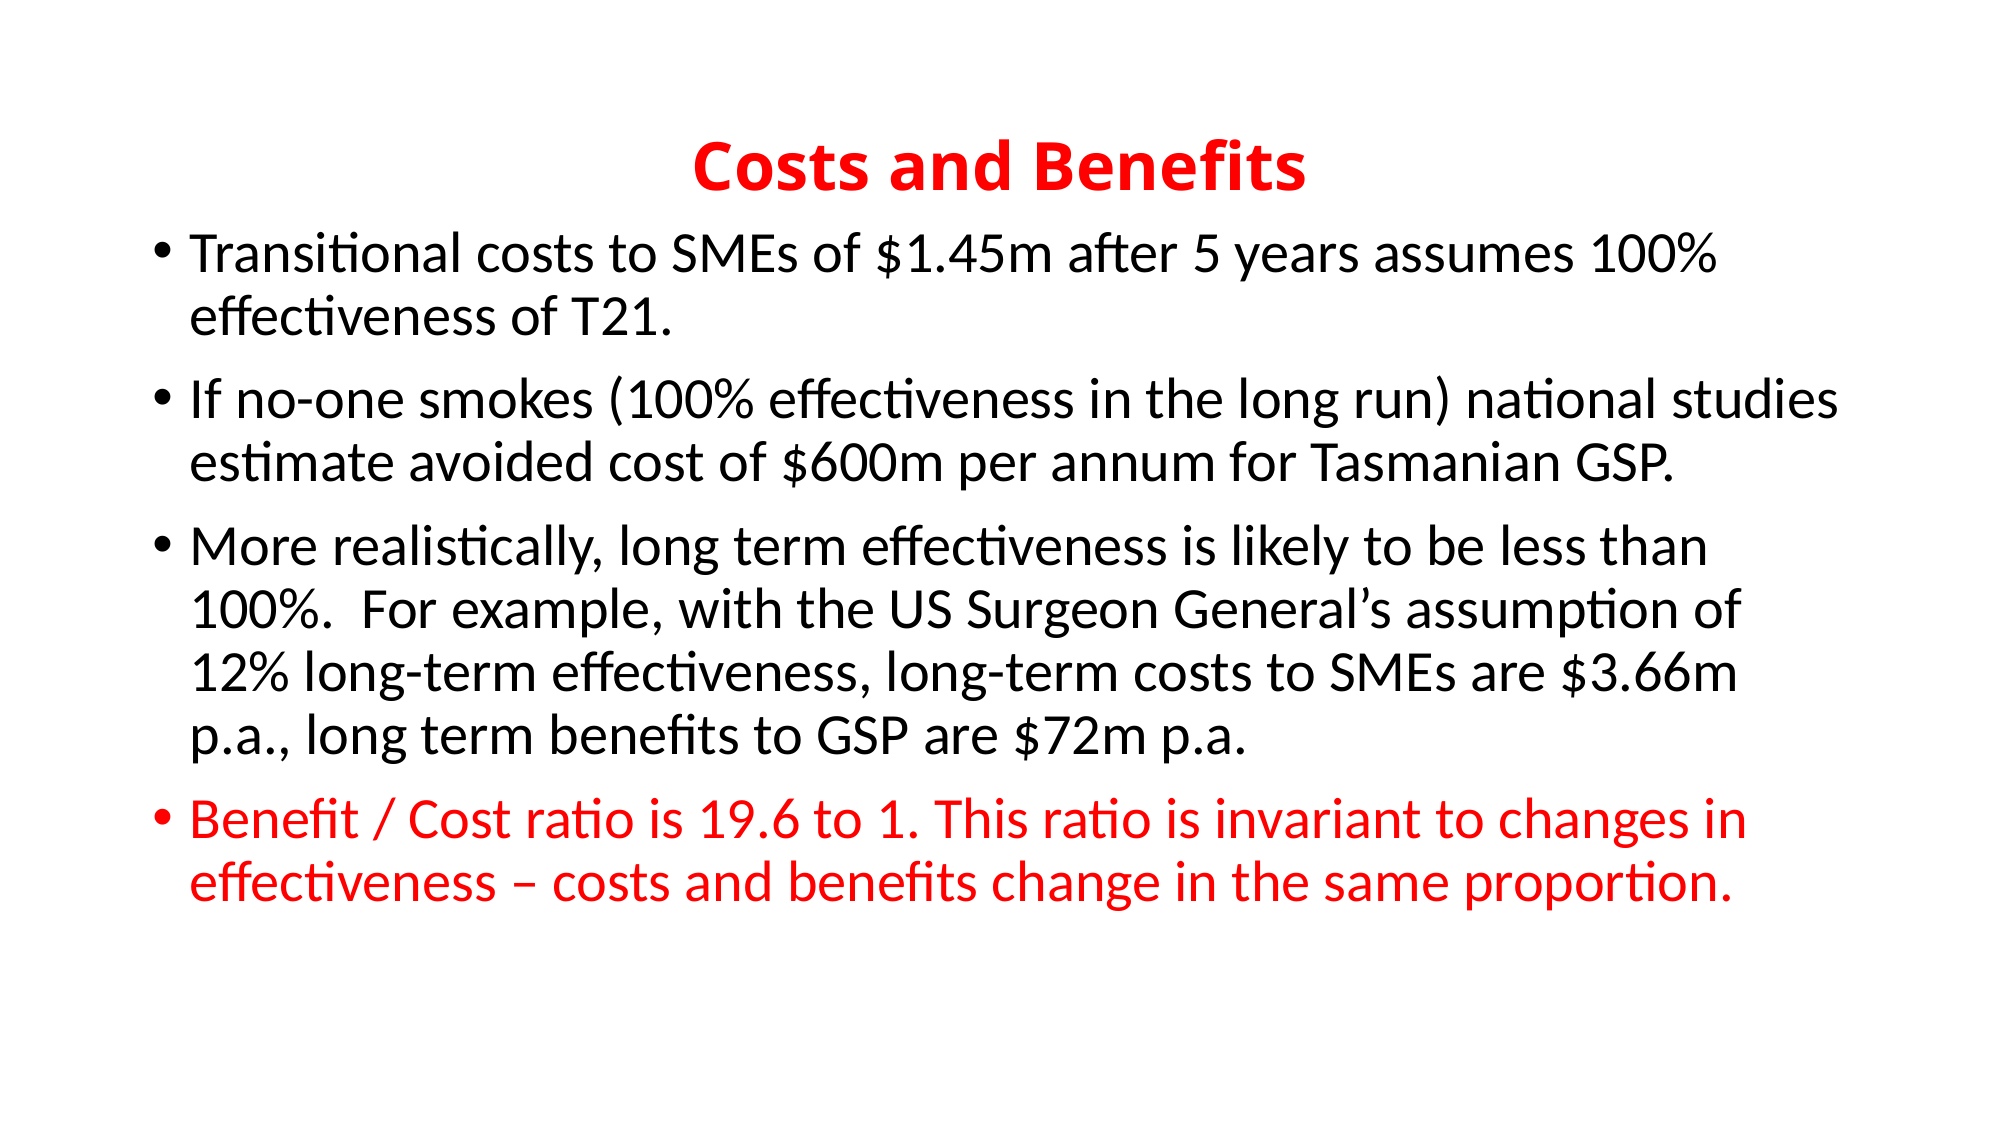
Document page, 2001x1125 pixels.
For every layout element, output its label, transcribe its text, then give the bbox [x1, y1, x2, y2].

title Costs and Benefits [137, 59, 1863, 214]
list Transitional costs to SMEs of $1.45m after 5 years assumes 100% effectiveness of T21. If no-one smokes (100% effectiveness in the long run) national studies estimate avoided cost of $600m per annum for Tasmanian GSP. More realistically, long term effectiveness is likely to be less than 100%. For example, with the US Surgeon General’s assumption of 12% long-term effectiveness, long-term costs to SMEs are $3.66m p.a., long term benefits to GSP are $72m p.a. Benefit / Cost ratio is 19.6 to 1. This ratio is invariant to changes in effectiveness – costs and benefits change in the same proportion. [137, 214, 1863, 1066]
